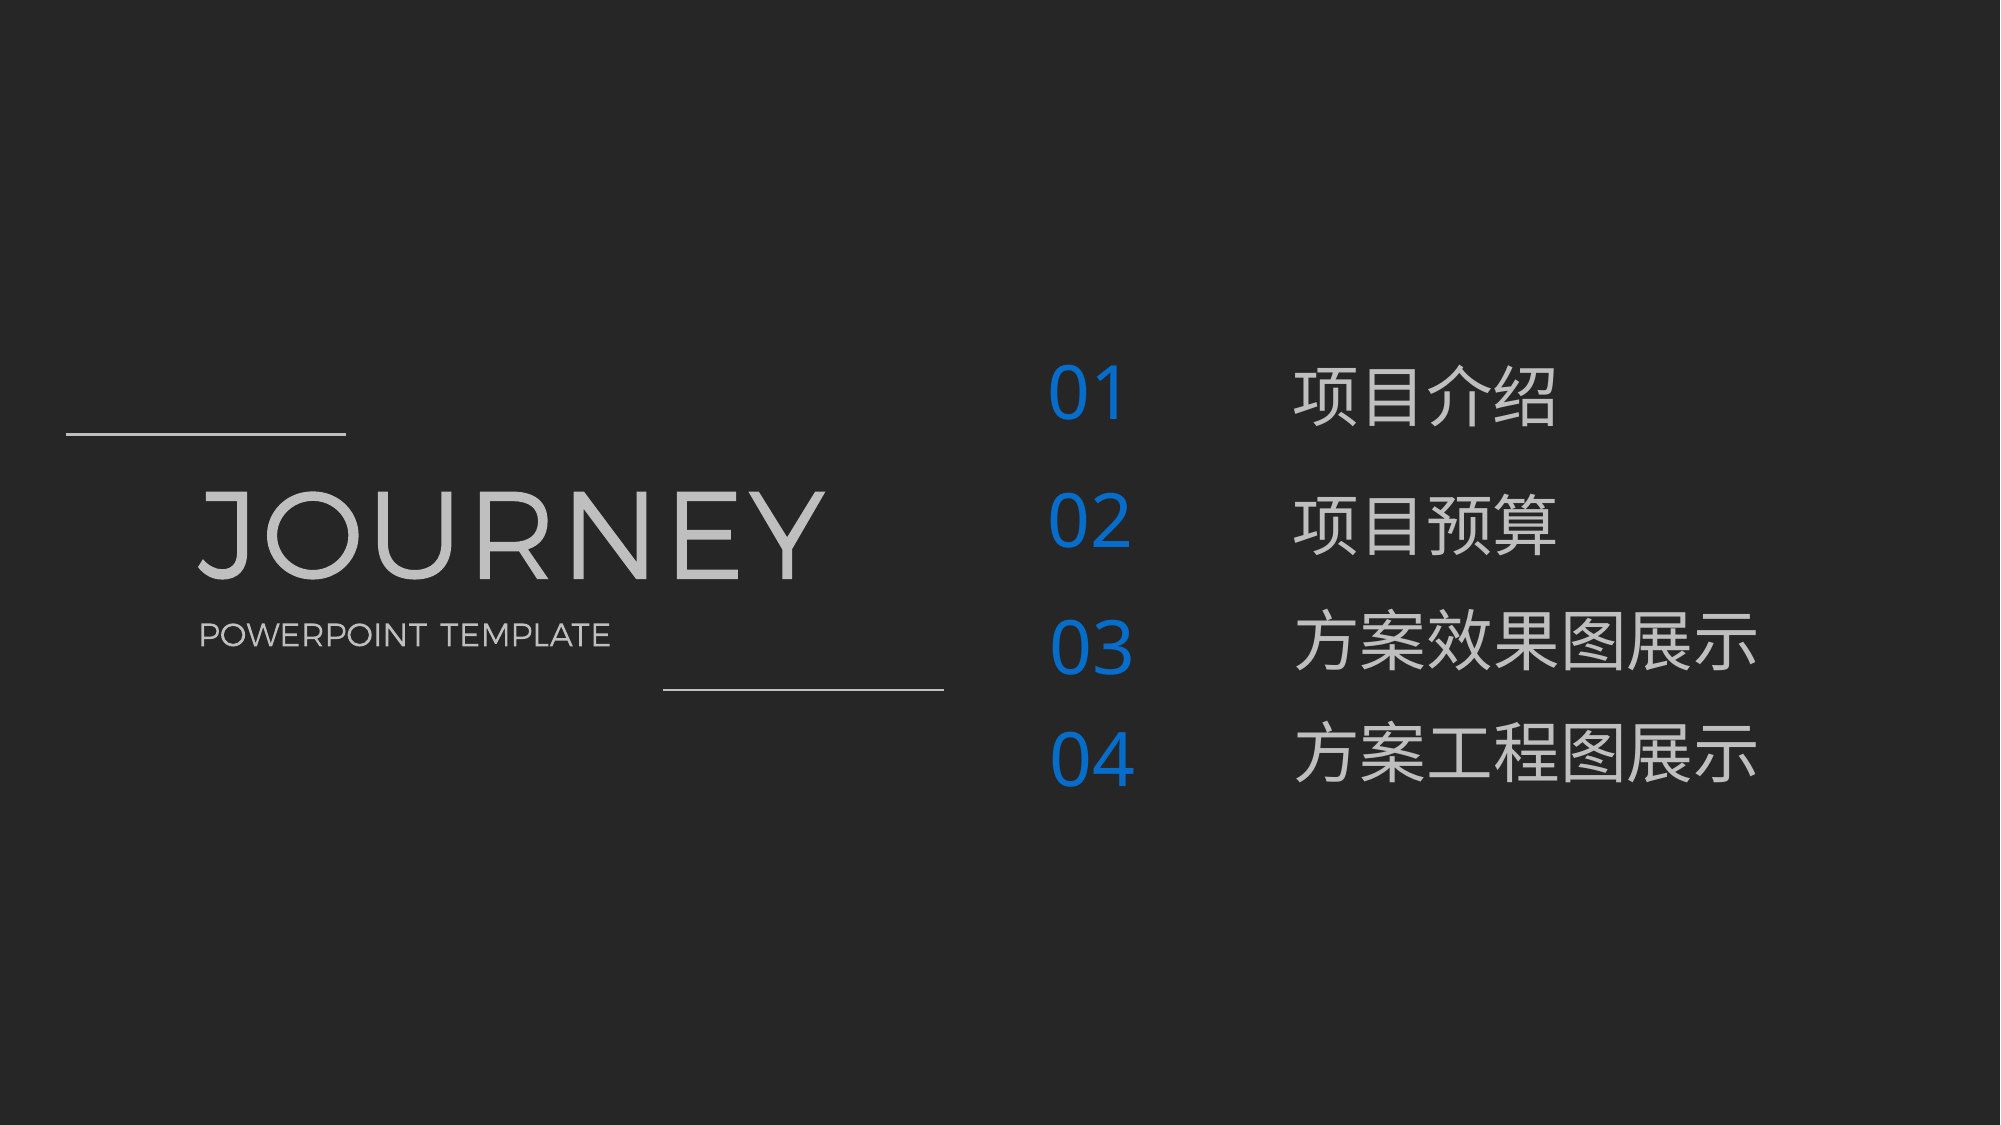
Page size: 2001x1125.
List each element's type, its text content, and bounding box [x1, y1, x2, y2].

text_box [384, 622, 406, 648]
text_box [265, 490, 360, 581]
text_box [375, 622, 380, 647]
text_box 03 [1034, 591, 1151, 697]
text_box [196, 490, 249, 581]
text_box 02 [1032, 465, 1148, 571]
text_box 04 [1034, 703, 1151, 809]
text_box [676, 491, 739, 580]
text_box 方案工程图展示 [1278, 703, 1776, 799]
text_box [593, 622, 611, 647]
text_box 01 [1032, 336, 1148, 442]
text_box [303, 622, 325, 648]
text_box [461, 622, 479, 647]
text_box [326, 622, 373, 648]
text_box [483, 622, 509, 648]
text_box 项目预算 [1277, 476, 1575, 571]
text_box [572, 490, 648, 581]
text_box [571, 622, 590, 647]
text_box [245, 622, 300, 648]
text_box [746, 490, 828, 581]
text_box 项目介绍 [1277, 346, 1575, 442]
text_box [512, 622, 533, 648]
text_box [408, 622, 428, 647]
text_box [439, 622, 459, 647]
text_box [478, 490, 551, 581]
text_box [535, 622, 575, 648]
text_box 方案效果图展示 [1278, 591, 1776, 686]
text_box [376, 490, 453, 581]
text_box [200, 622, 247, 648]
